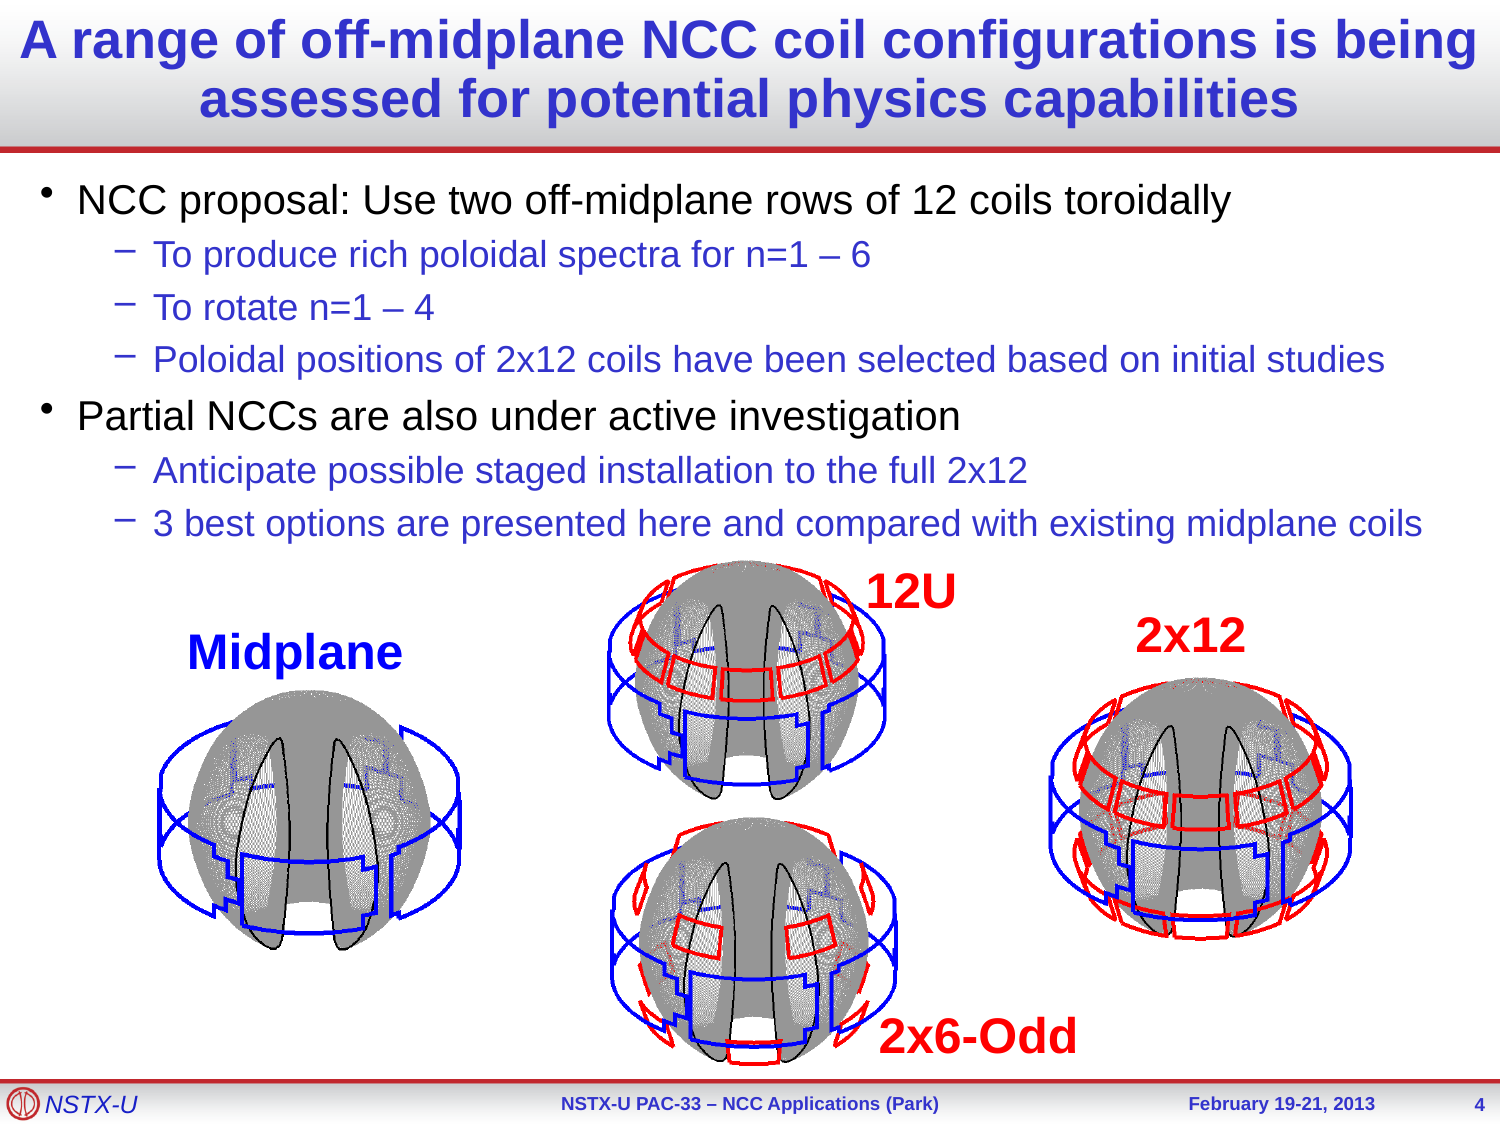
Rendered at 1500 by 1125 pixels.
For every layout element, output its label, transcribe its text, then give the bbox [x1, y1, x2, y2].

picture [0, 1079, 1500, 1125]
text_box 2x6-Odd [910, 996, 1094, 1071]
picture [603, 812, 906, 1072]
text_box Midplane [172, 612, 419, 686]
list NCC proposal: Use two off-midplane rows of 12 coils toroidally To produce rich poloidal spectra for n=1 – 6 To rotate n=1 – 4 Poloidal positions of 2x12 coils have been selected based on initial studies Partial NCCs are also under active investigation Anticipate possible staged installation to the full 2x12 3 best options are presented here and compared with existing midplane coils [24, 165, 1476, 1066]
picture [149, 687, 467, 955]
picture [604, 557, 893, 803]
text_box 2x12 [1120, 595, 1262, 671]
slide_number 4 [1374, 1091, 1500, 1117]
title A range of off-midplane NCC coil configurations is being assessed for potential physics capabilities [0, 1, 1500, 140]
text_box 12U [850, 551, 973, 627]
picture [1044, 673, 1358, 944]
